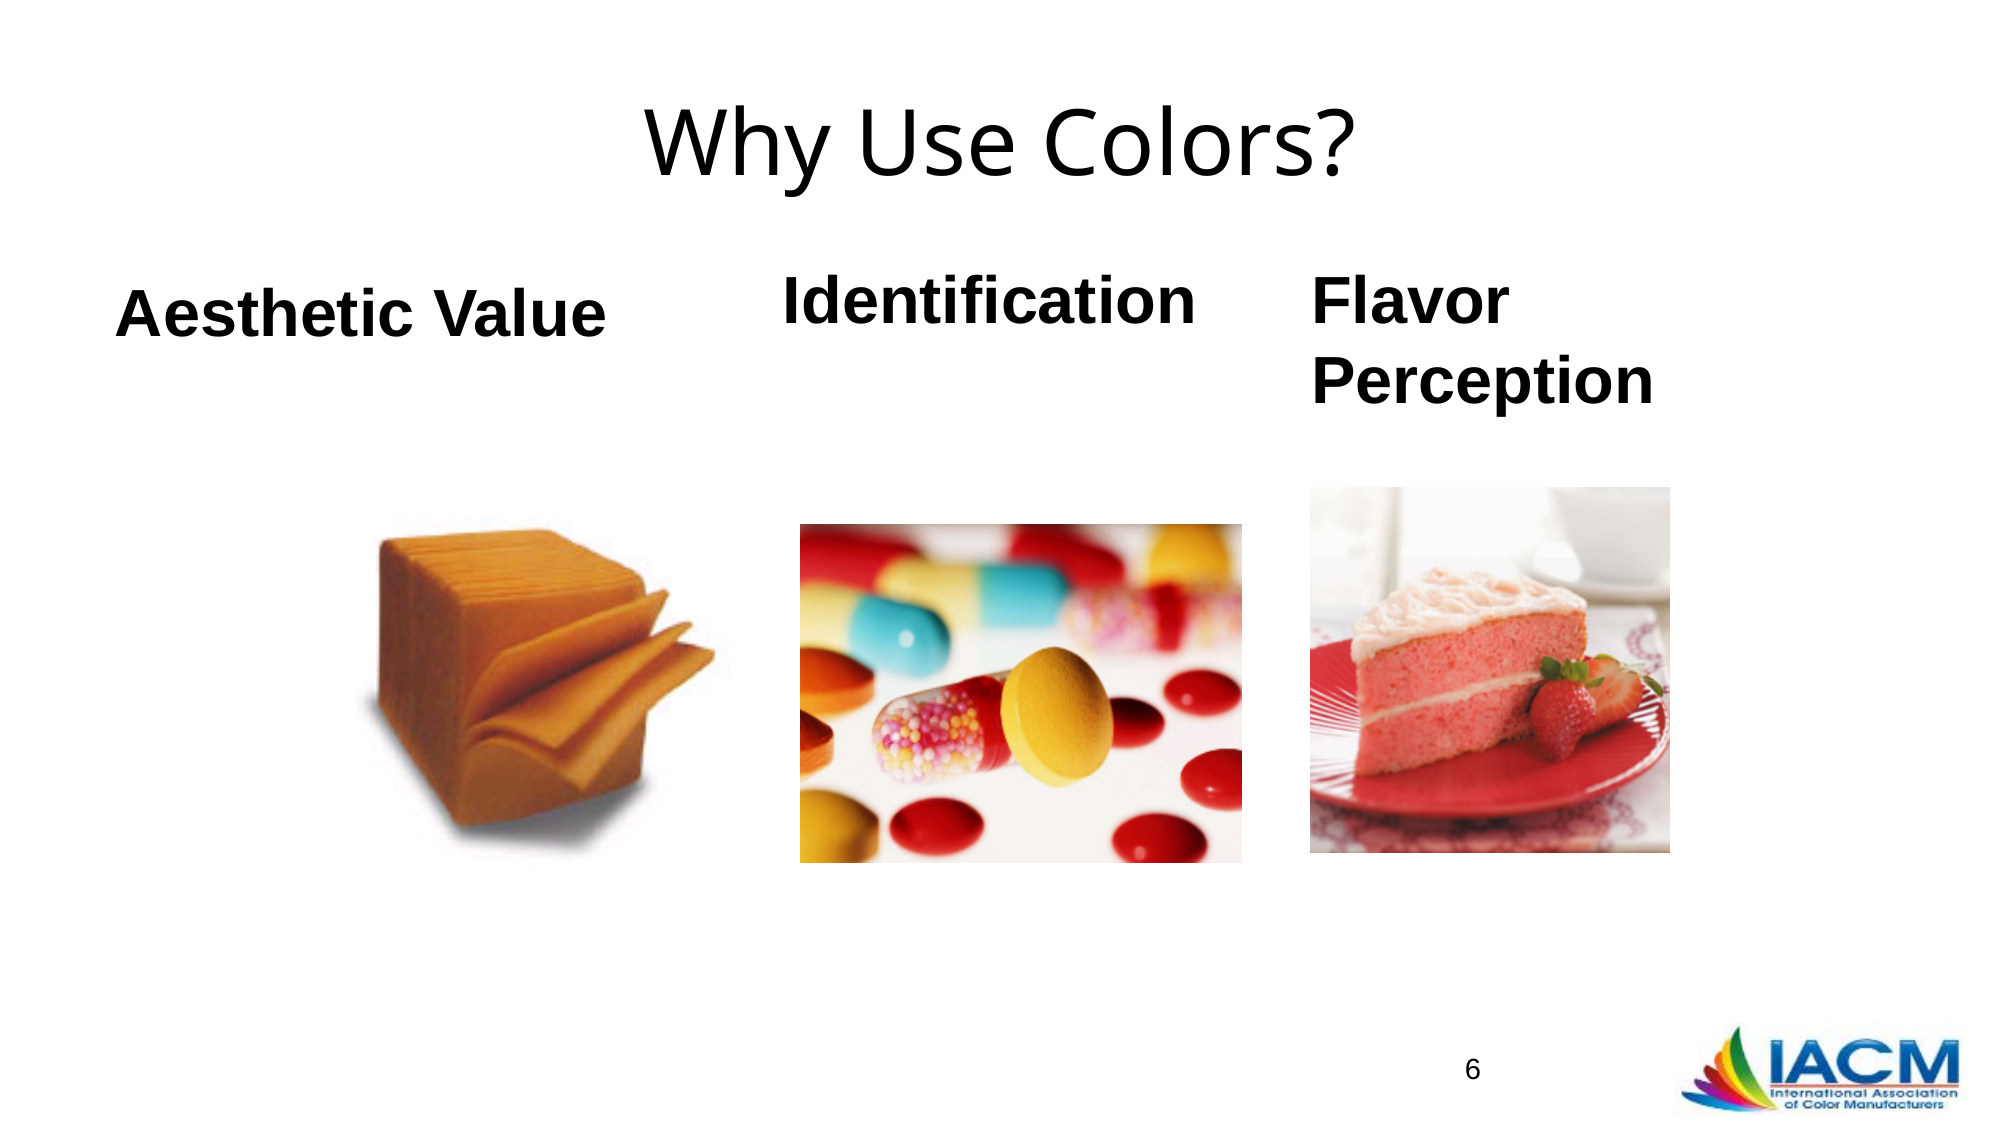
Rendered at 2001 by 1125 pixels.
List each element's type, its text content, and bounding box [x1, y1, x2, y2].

text_box Identification [768, 249, 1269, 993]
slide_number 6 [1449, 1042, 1917, 1103]
text_box Flavor Perception [1296, 249, 1684, 938]
title Why Use Colors? [99, 45, 1900, 233]
picture [1310, 487, 1670, 853]
picture [800, 524, 1242, 863]
picture [315, 499, 761, 866]
picture [1674, 1023, 1967, 1115]
list Aesthetic Value [99, 262, 1900, 1005]
